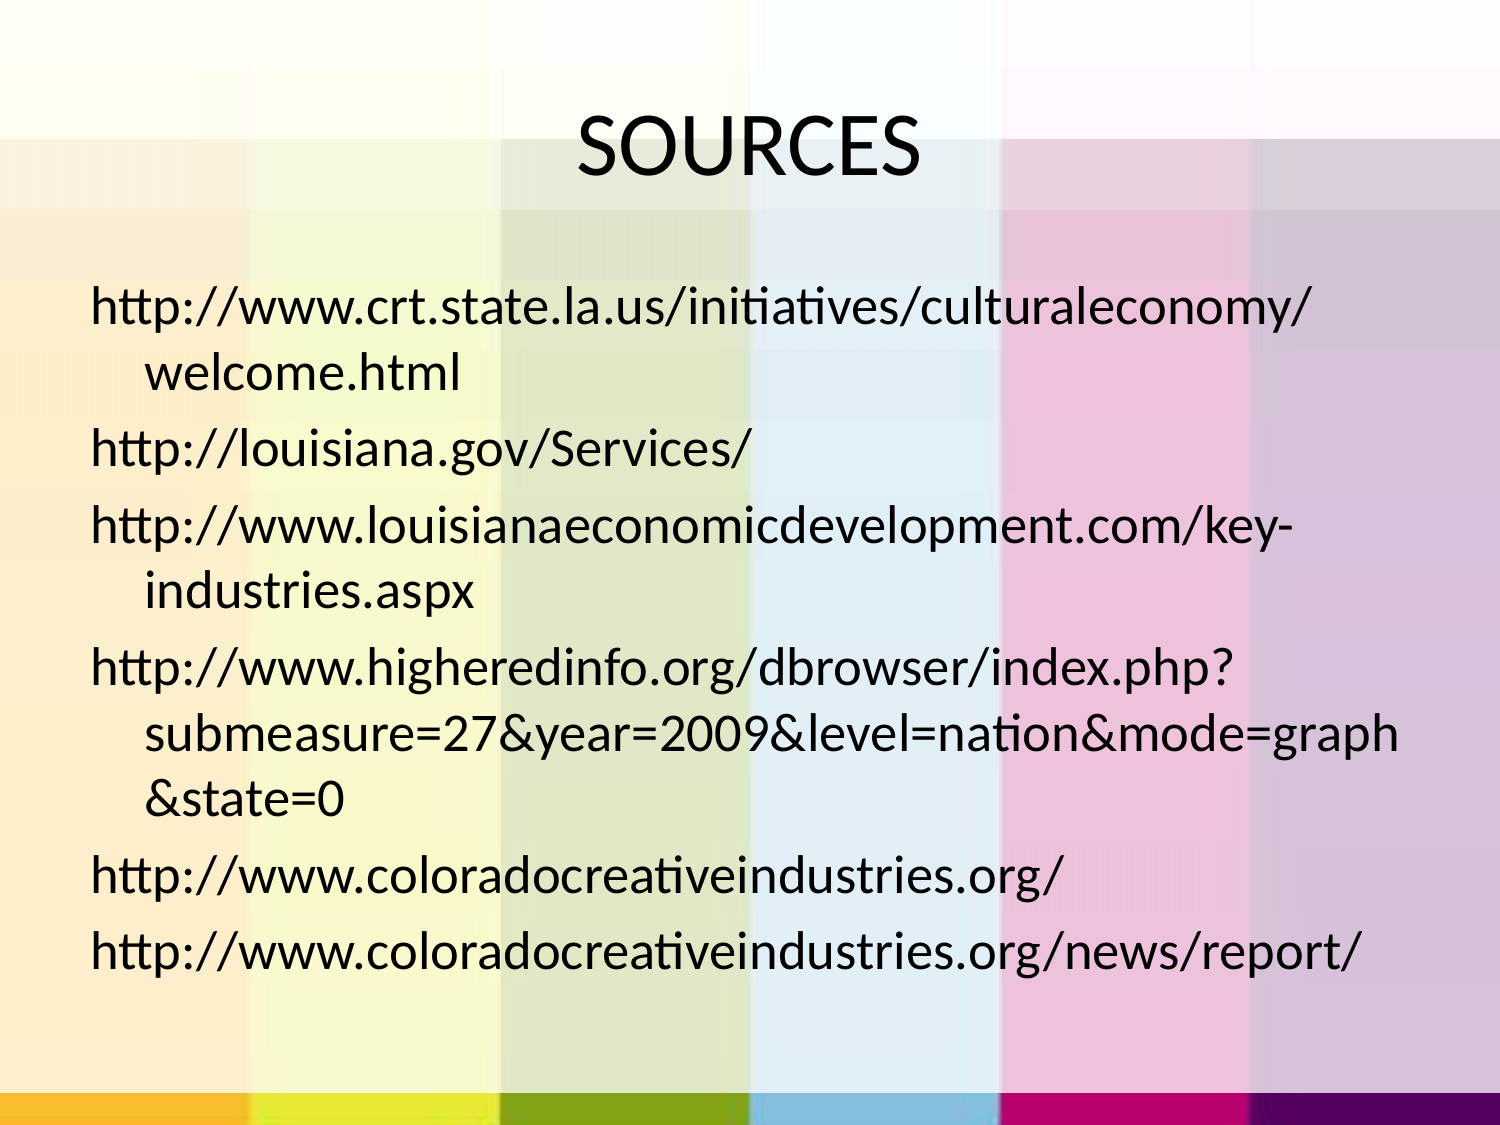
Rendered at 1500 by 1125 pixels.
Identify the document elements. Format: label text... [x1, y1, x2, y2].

list http://www.crt.state.la.us/initiatives/culturaleconomy/welcome.html http://louisiana.gov/Services/ http://www.louisianaeconomicdevelopment.com/key-industries.aspx http://www.higheredinfo.org/dbrowser/index.php?submeasure=27&year=2009&level=nation&mode=graph&state=0 http://www.coloradocreativeindustries.org/ http://www.coloradocreativeindustries.org/news/report/ [75, 262, 1425, 1005]
picture [0, 1093, 1500, 1125]
title SOURCES [75, 45, 1425, 233]
